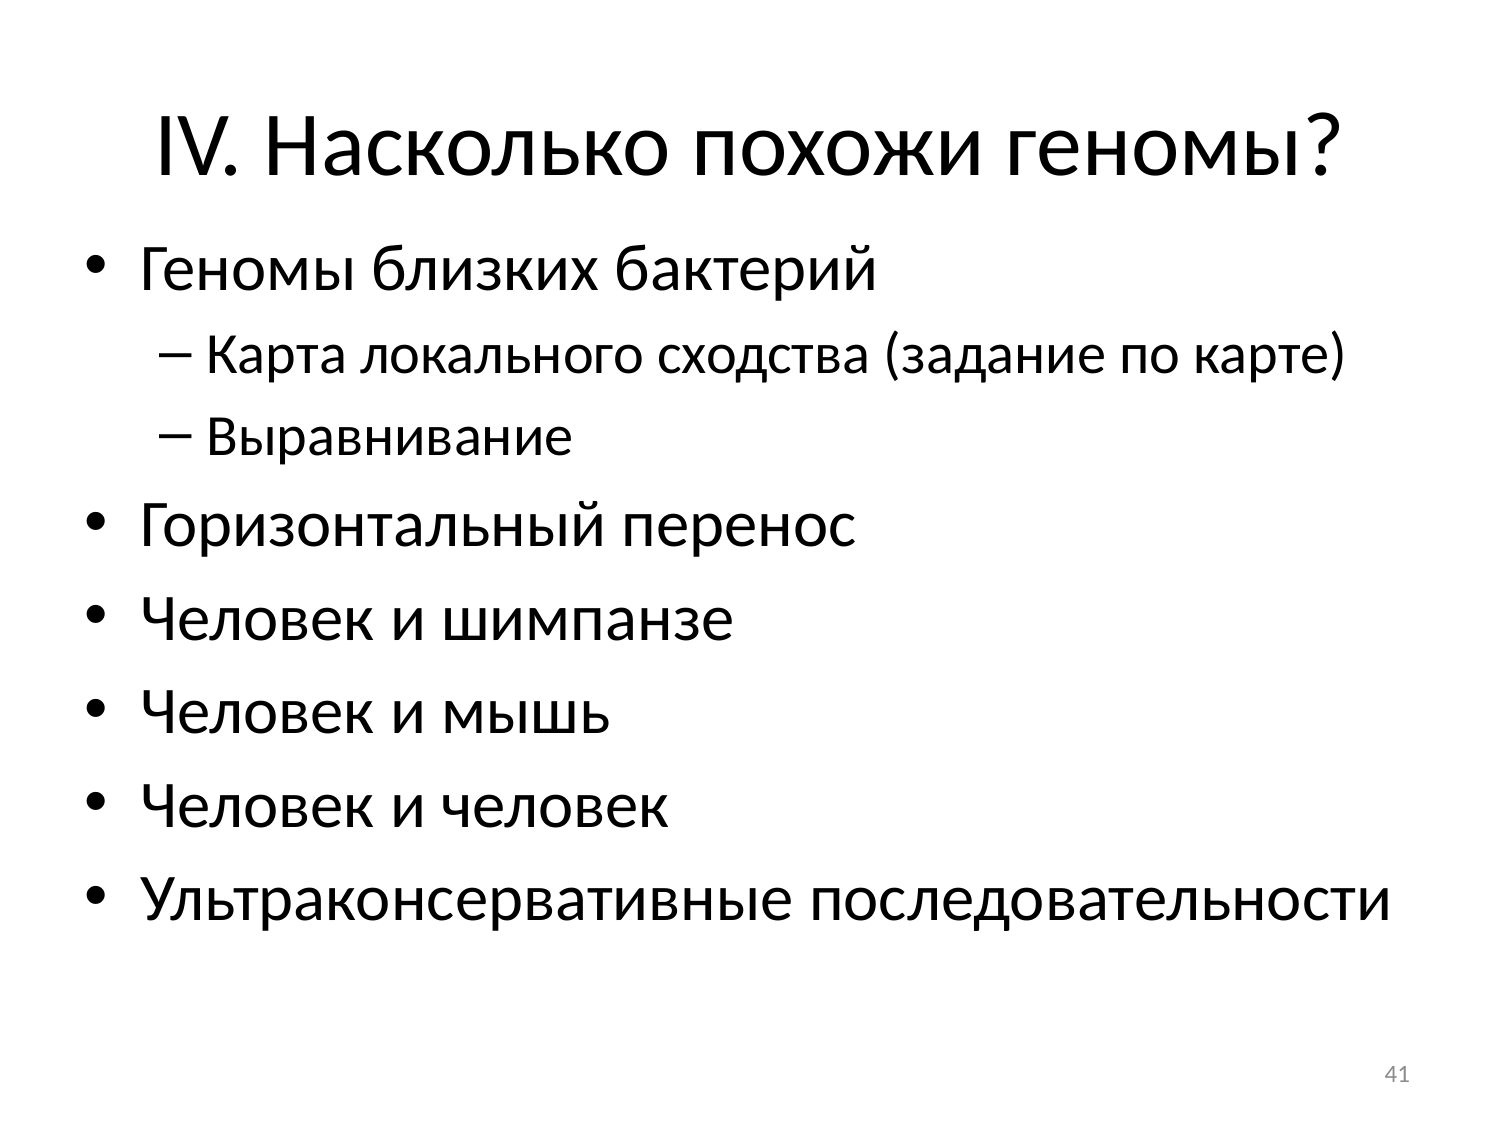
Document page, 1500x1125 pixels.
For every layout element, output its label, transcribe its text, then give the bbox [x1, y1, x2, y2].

slide_number 41 [1074, 1042, 1425, 1103]
title IV. Насколько похожи геномы? [75, 45, 1425, 233]
list Геномы близких бактерий Карта локального сходства (задание по карте) Выравнивание Горизонтальный перенос Человек и шимпанзе Человек и мышь Человек и человек Ультраконсервативные последовательности [69, 216, 1420, 959]
